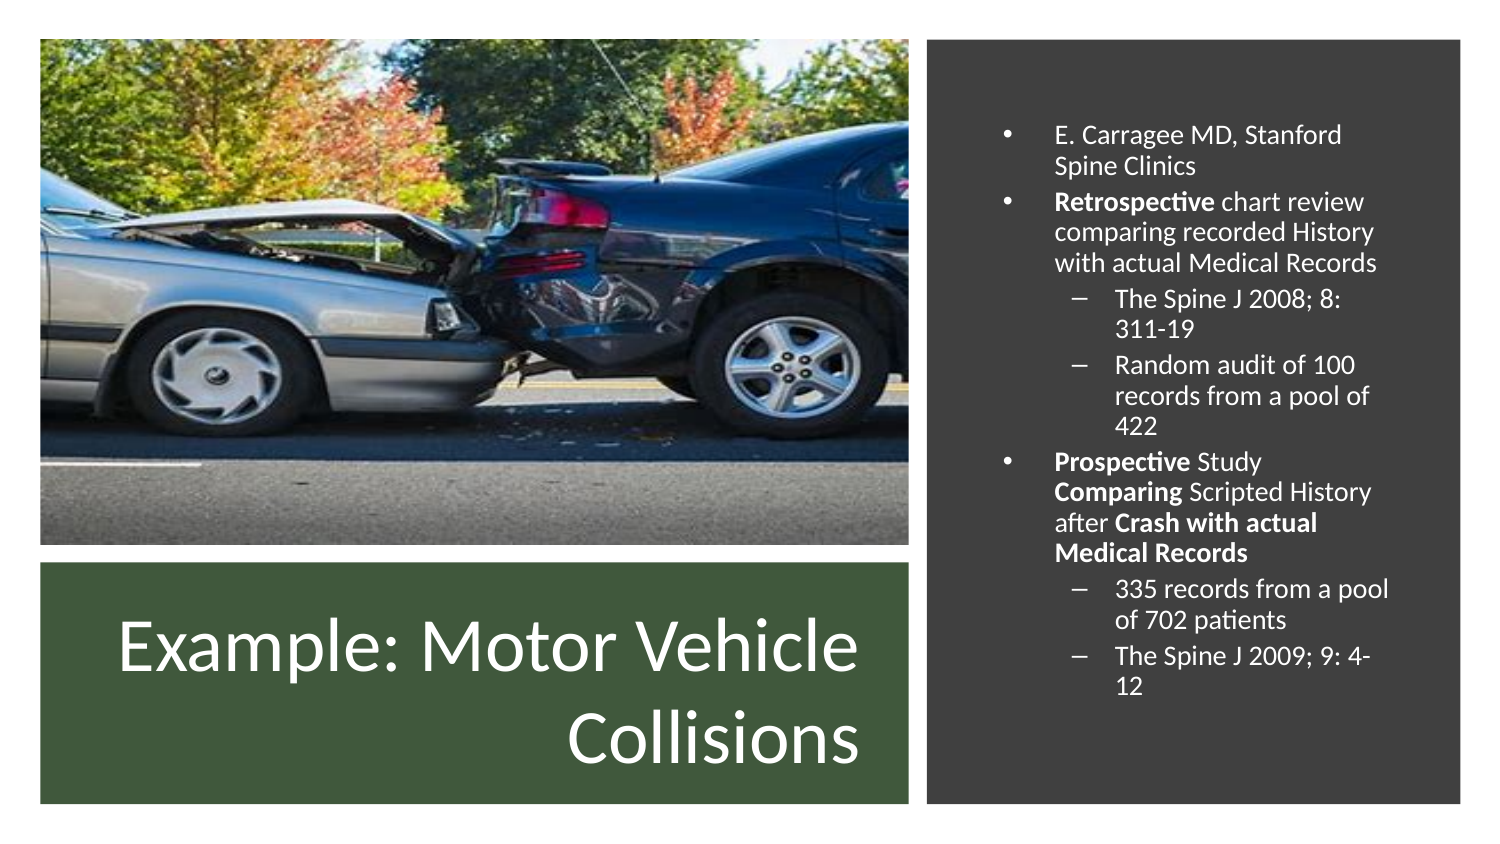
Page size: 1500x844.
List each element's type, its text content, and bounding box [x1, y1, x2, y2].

picture [40, 39, 909, 546]
title Example: Motor Vehicle Collisions [64, 586, 876, 787]
list E. Carragee MD, Stanford Spine Clinics Retrospective chart review comparing recorded History with actual Medical Records The Spine J 2008; 8: 311-19 Random audit of 100 records from a pool of 422 Prospective Study Comparing Scripted History after Crash with actual Medical Records 335 records from a pool of 702 patients The Spine J 2009; 9: 4-12 [987, 112, 1410, 710]
text_box [38, 560, 911, 806]
text_box [925, 37, 1462, 806]
